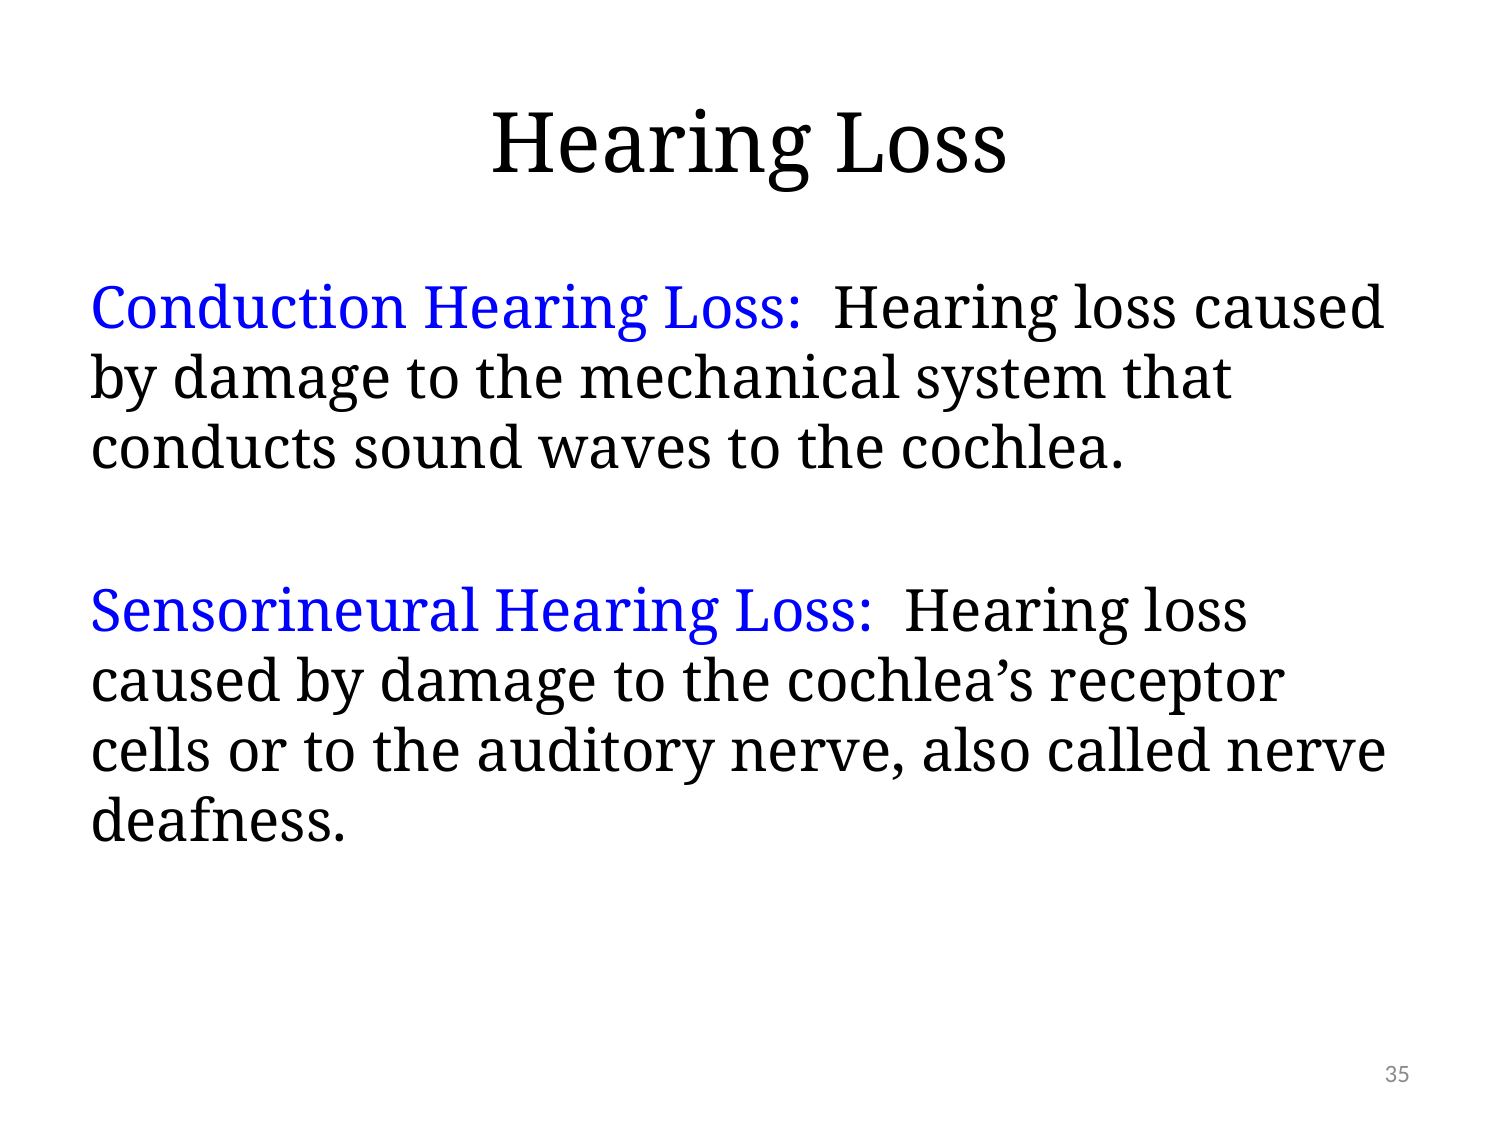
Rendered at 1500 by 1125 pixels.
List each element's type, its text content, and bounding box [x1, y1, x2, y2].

slide_number 35 [1074, 1042, 1425, 1103]
list Conduction Hearing Loss: Hearing loss caused by damage to the mechanical system that conducts sound waves to the cochlea. Sensorineural Hearing Loss: Hearing loss caused by damage to the cochlea’s receptor cells or to the auditory nerve, also called nerve deafness. [75, 262, 1425, 1005]
title Hearing Loss [75, 45, 1425, 233]
